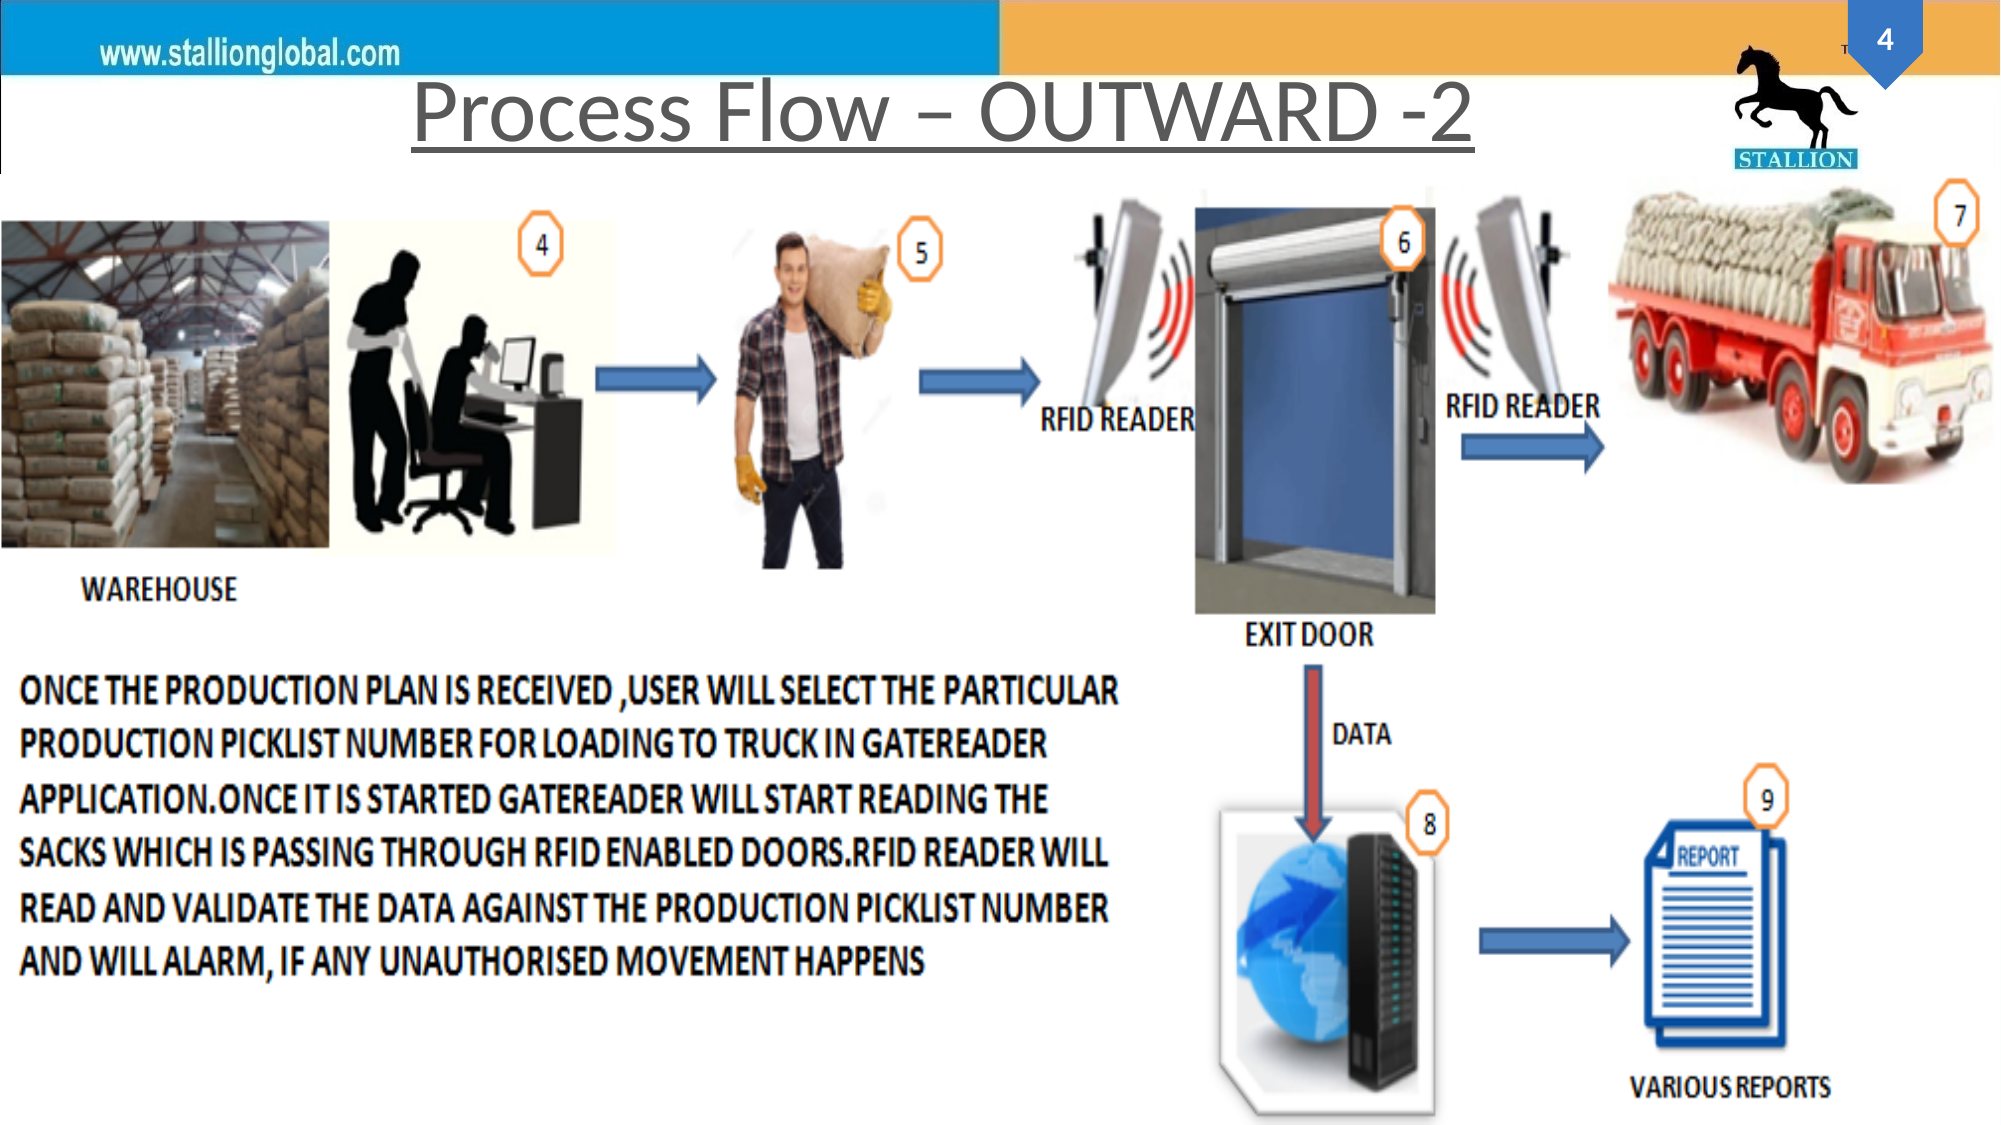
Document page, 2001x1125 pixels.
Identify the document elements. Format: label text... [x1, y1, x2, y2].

title Process Flow – OUTWARD -2 [57, 54, 1830, 164]
picture [0, 0, 2001, 1125]
